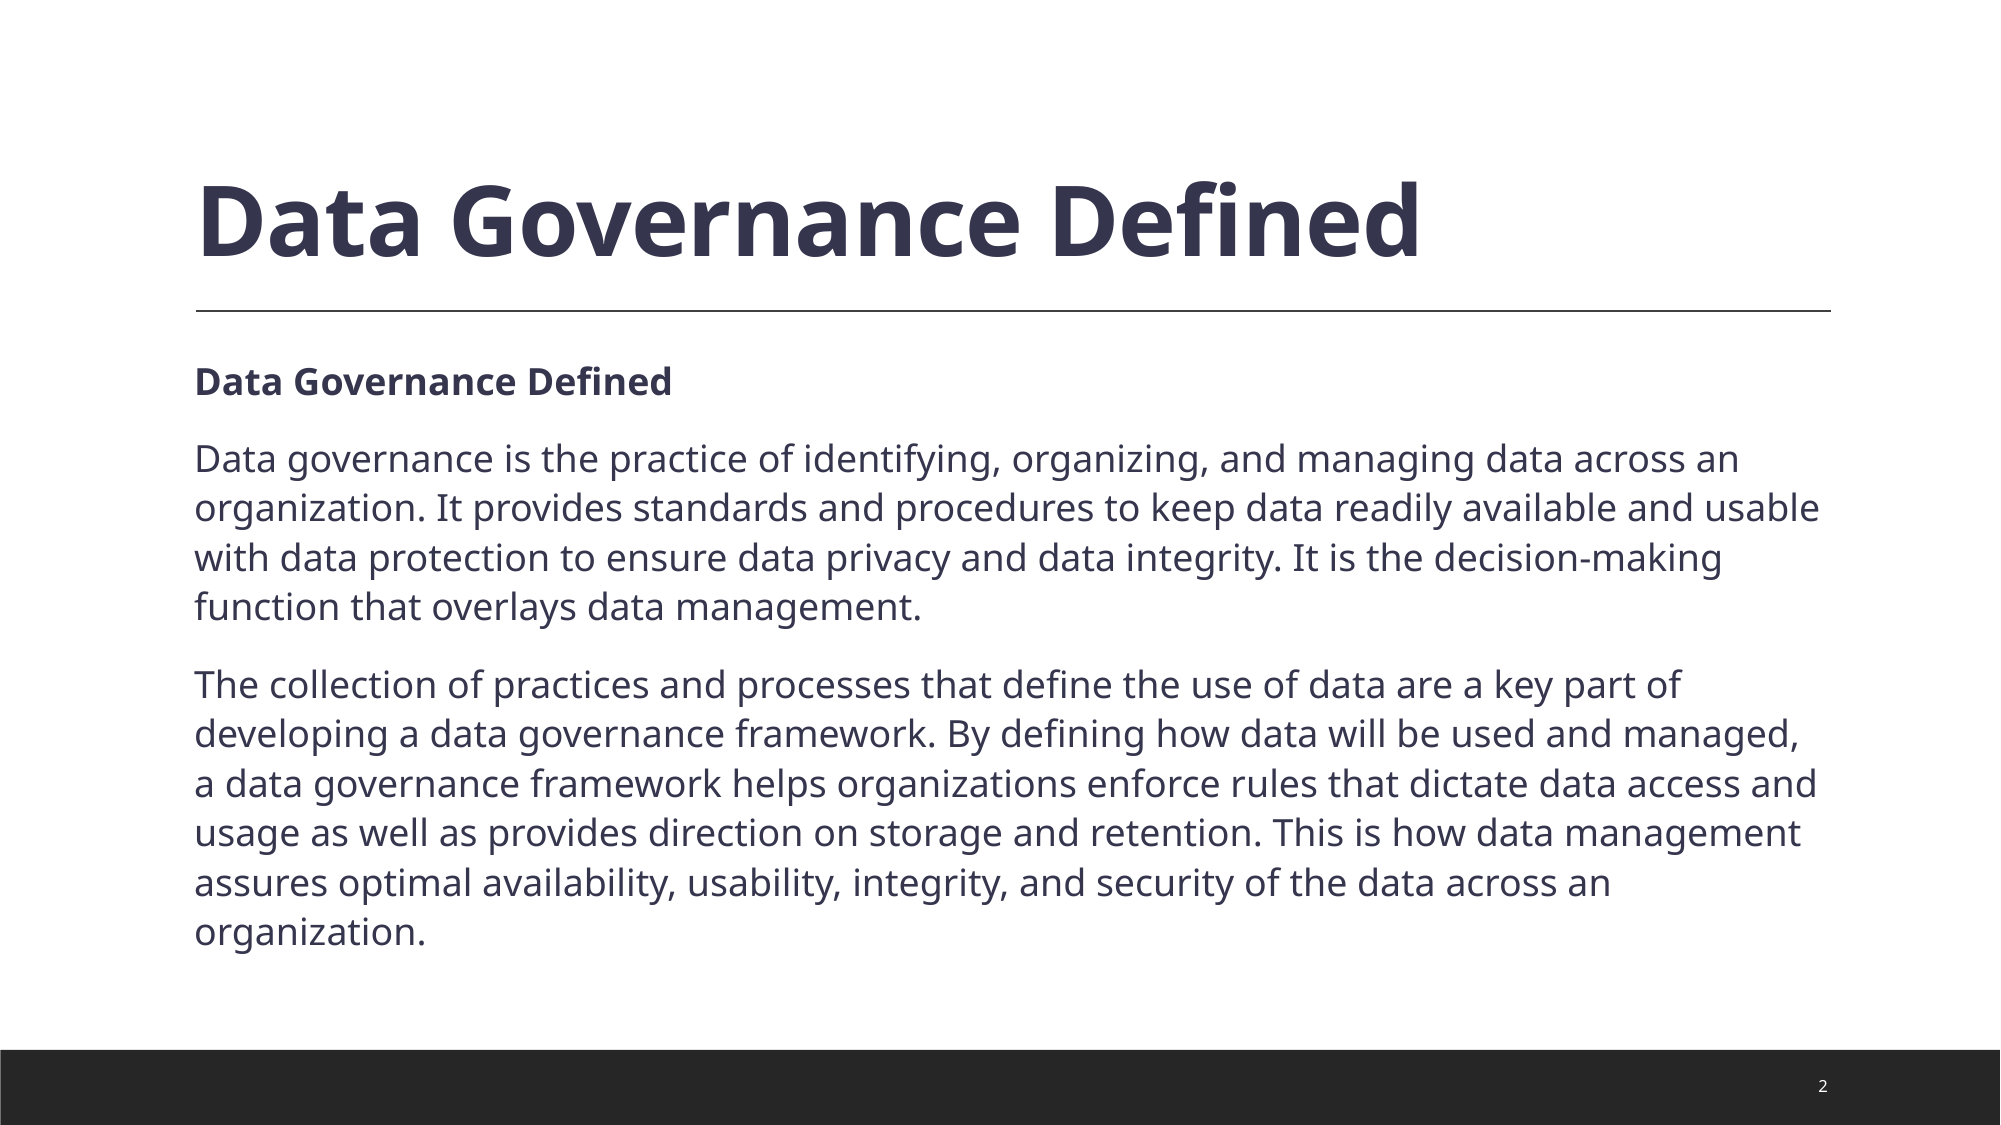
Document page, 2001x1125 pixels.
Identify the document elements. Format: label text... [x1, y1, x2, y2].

slide_number 2 [1803, 1057, 1932, 1118]
title Data Governance Defined [180, 47, 1830, 285]
list Data Governance Defined Data governance is the practice of identifying, organizing, and managing data across an organization. It provides standards and procedures to keep data readily available and usable with data protection to ensure data privacy and data integrity. It is the decision-making function that overlays data management. The collection of practices and processes that define the use of data are a key part of developing a data governance framework. By defining how data will be used and managed, a data governance framework helps organizations enforce rules that dictate data access and usage as well as provides direction on storage and retention. This is how data management assures optimal availability, usability, integrity, and security of the data across an organization. [180, 345, 1830, 963]
